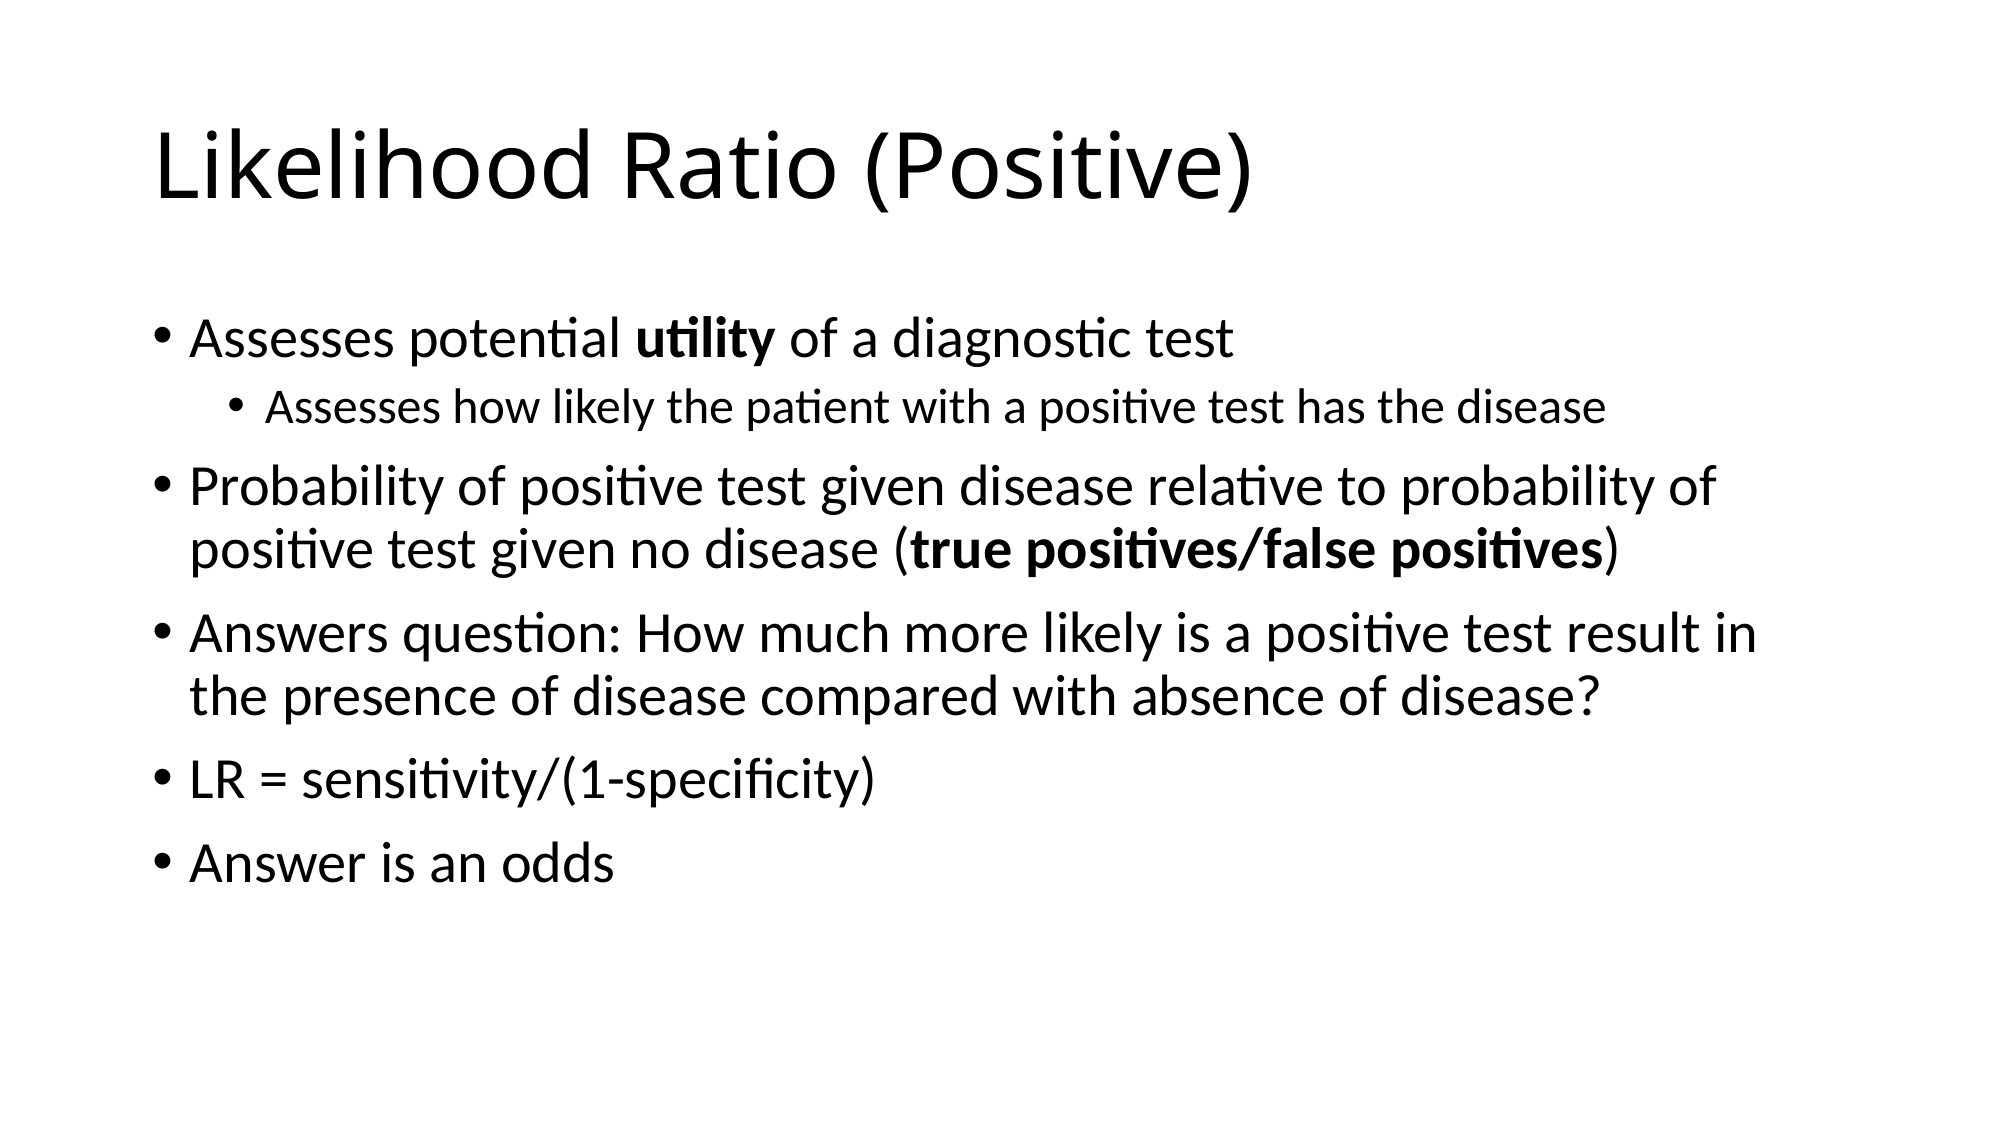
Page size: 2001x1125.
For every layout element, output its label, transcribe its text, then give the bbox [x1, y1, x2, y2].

list Assesses potential utility of a diagnostic test Assesses how likely the patient with a positive test has the disease Probability of positive test given disease relative to probability of positive test given no disease (true positives/false positives) Answers question: How much more likely is a positive test result in the presence of disease compared with absence of disease? LR = sensitivity/(1-specificity) Answer is an odds [137, 299, 1863, 1014]
title Likelihood Ratio (Positive) [137, 59, 1863, 278]
